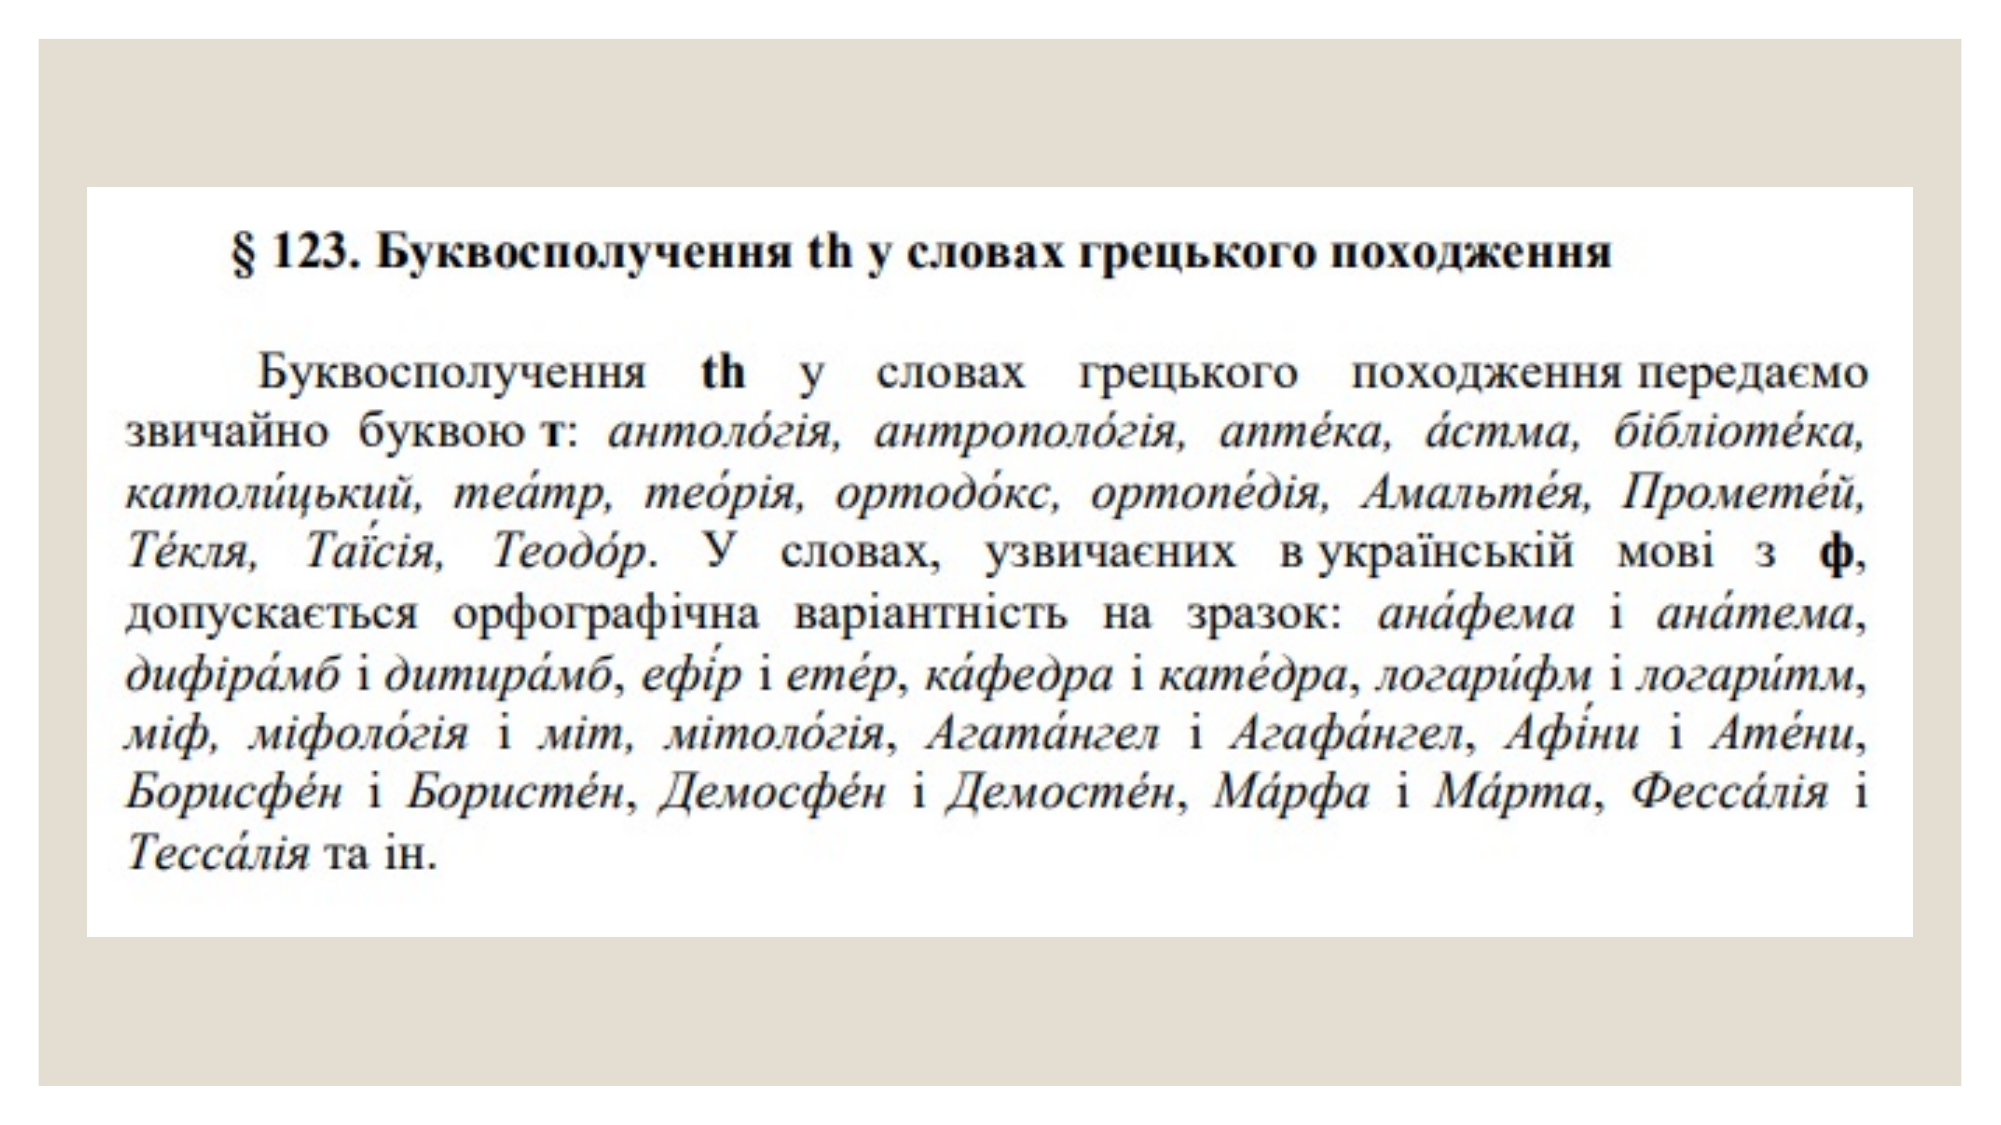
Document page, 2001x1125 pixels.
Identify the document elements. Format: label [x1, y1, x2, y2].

picture [87, 187, 1913, 937]
